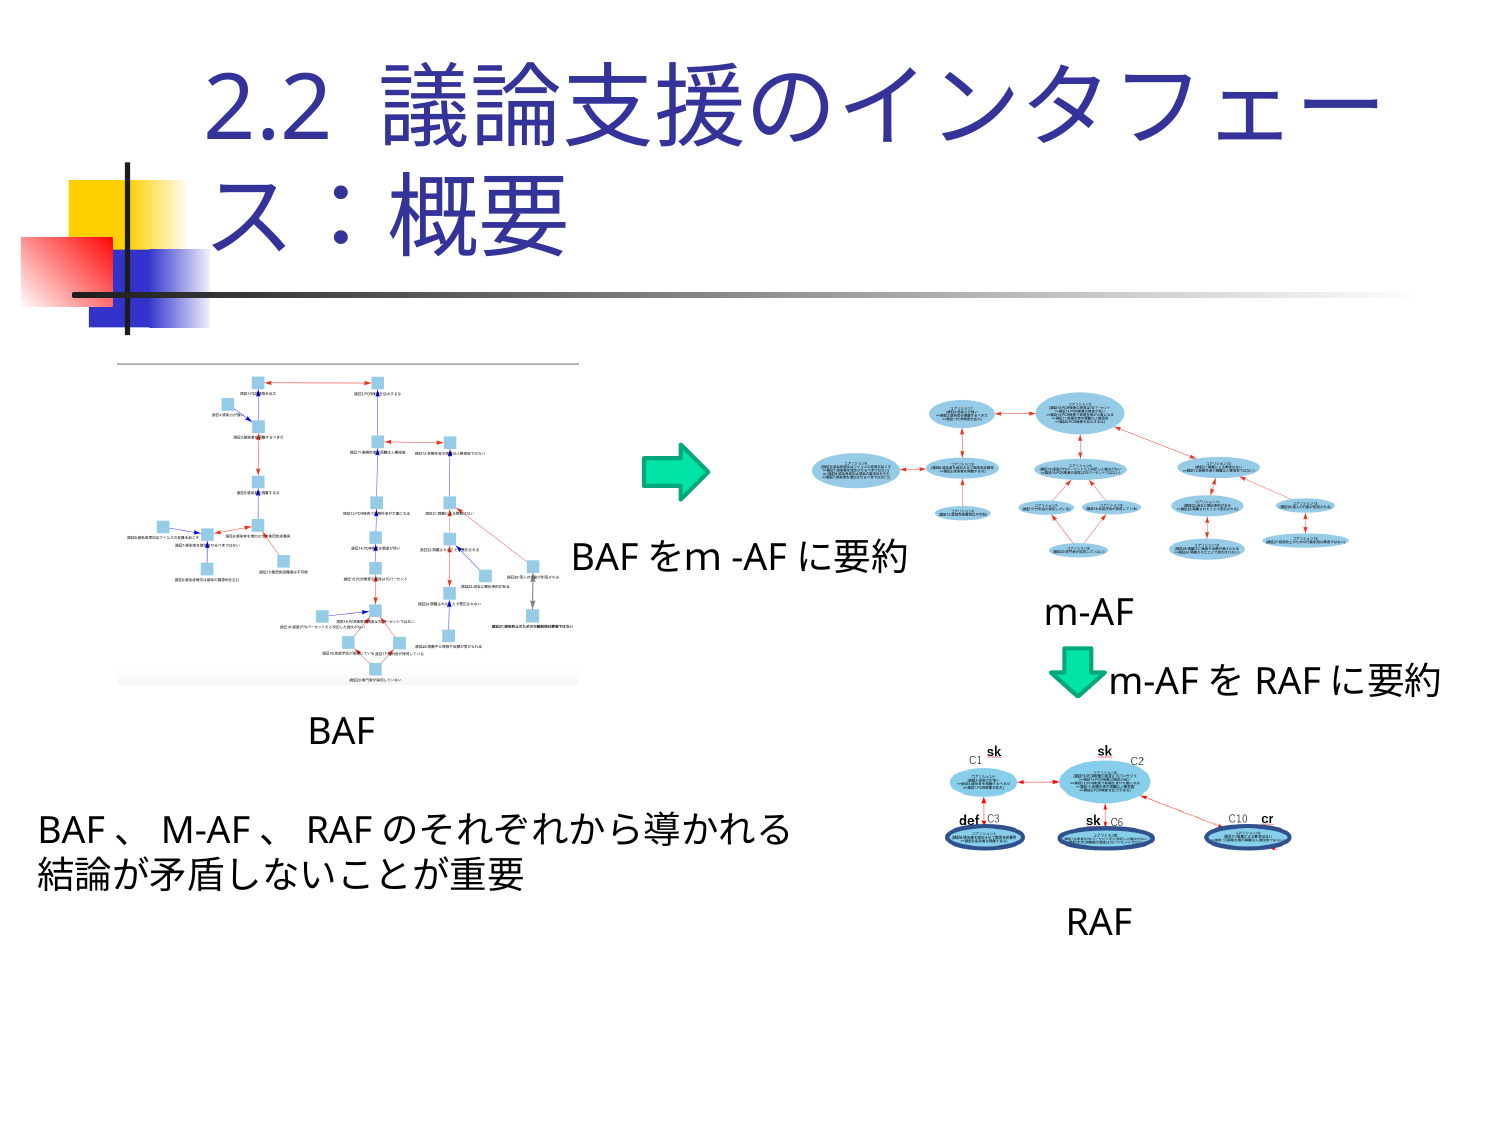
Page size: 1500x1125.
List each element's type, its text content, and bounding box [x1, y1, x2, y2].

text_box m-AF [1028, 580, 1149, 641]
text_box m-AFをRAFに要約 [1093, 649, 1458, 710]
picture [929, 742, 1294, 855]
text_box BAF [292, 699, 391, 760]
text_box [641, 442, 711, 502]
picture [809, 381, 1353, 563]
text_box BAFをｍ-AFに要約 [582, 526, 924, 586]
text_box RAF [1050, 890, 1147, 950]
picture [117, 361, 579, 686]
text_box BAF、M-AF、RAFのそれぞれから導かれる 結論が矛盾しないことが重要 [22, 798, 809, 903]
title 2.2 議論支援のインタフェース：概要 [188, 34, 1468, 276]
text_box [1048, 646, 1094, 699]
